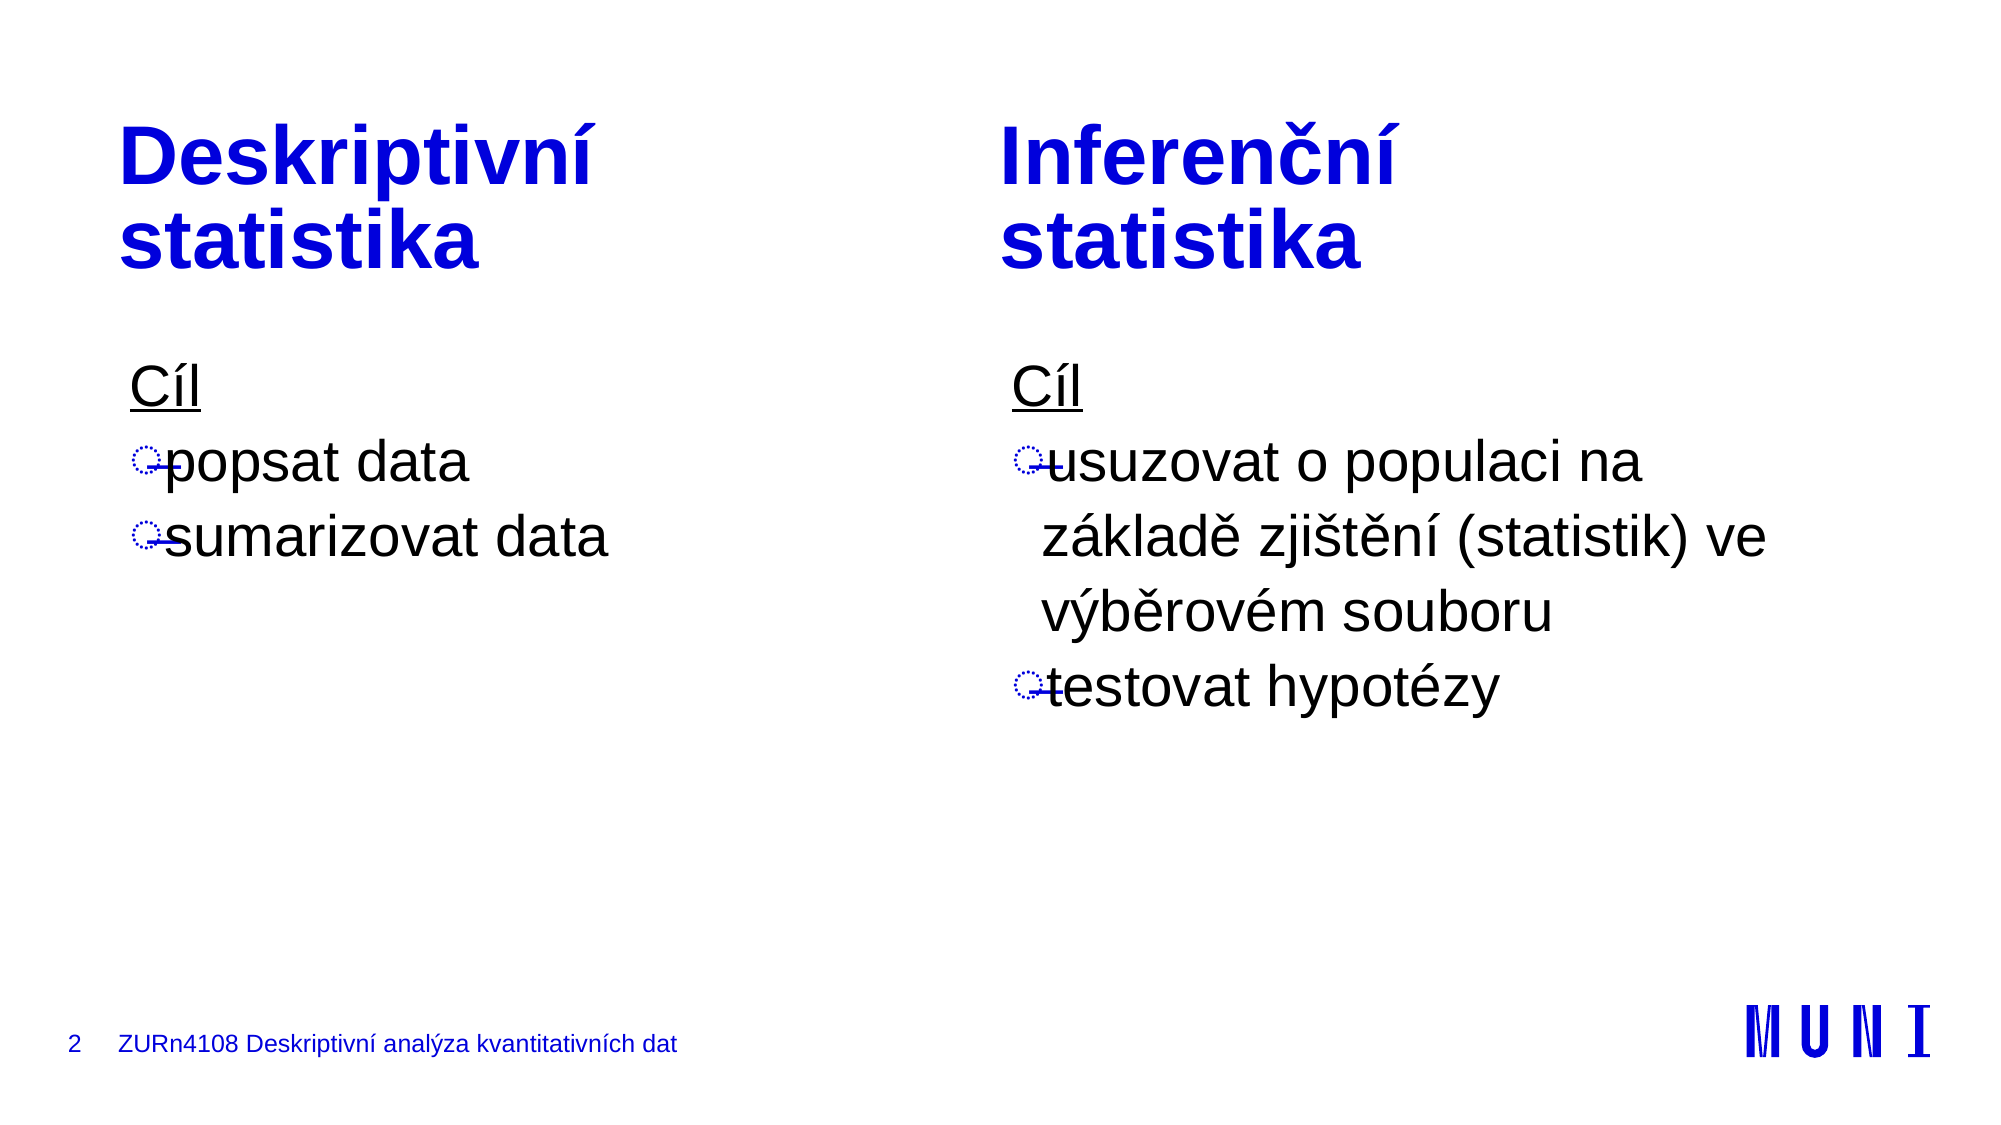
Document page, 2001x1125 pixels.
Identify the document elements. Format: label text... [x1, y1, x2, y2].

text_box Inferenční statistika [999, 118, 1882, 193]
slide_number 2 [67, 1021, 110, 1063]
list Cíl usuzovat o populaci na základě zjištění (statistik) ve výběrovém souboru testovat hypotézy [999, 342, 1857, 982]
title Deskriptivní statistika [118, 118, 999, 193]
footer ZURn4108 Deskriptivní analýza kvantitativních dat [118, 1021, 1418, 1063]
text_box Cíl popsat data sumarizovat data [118, 342, 943, 982]
